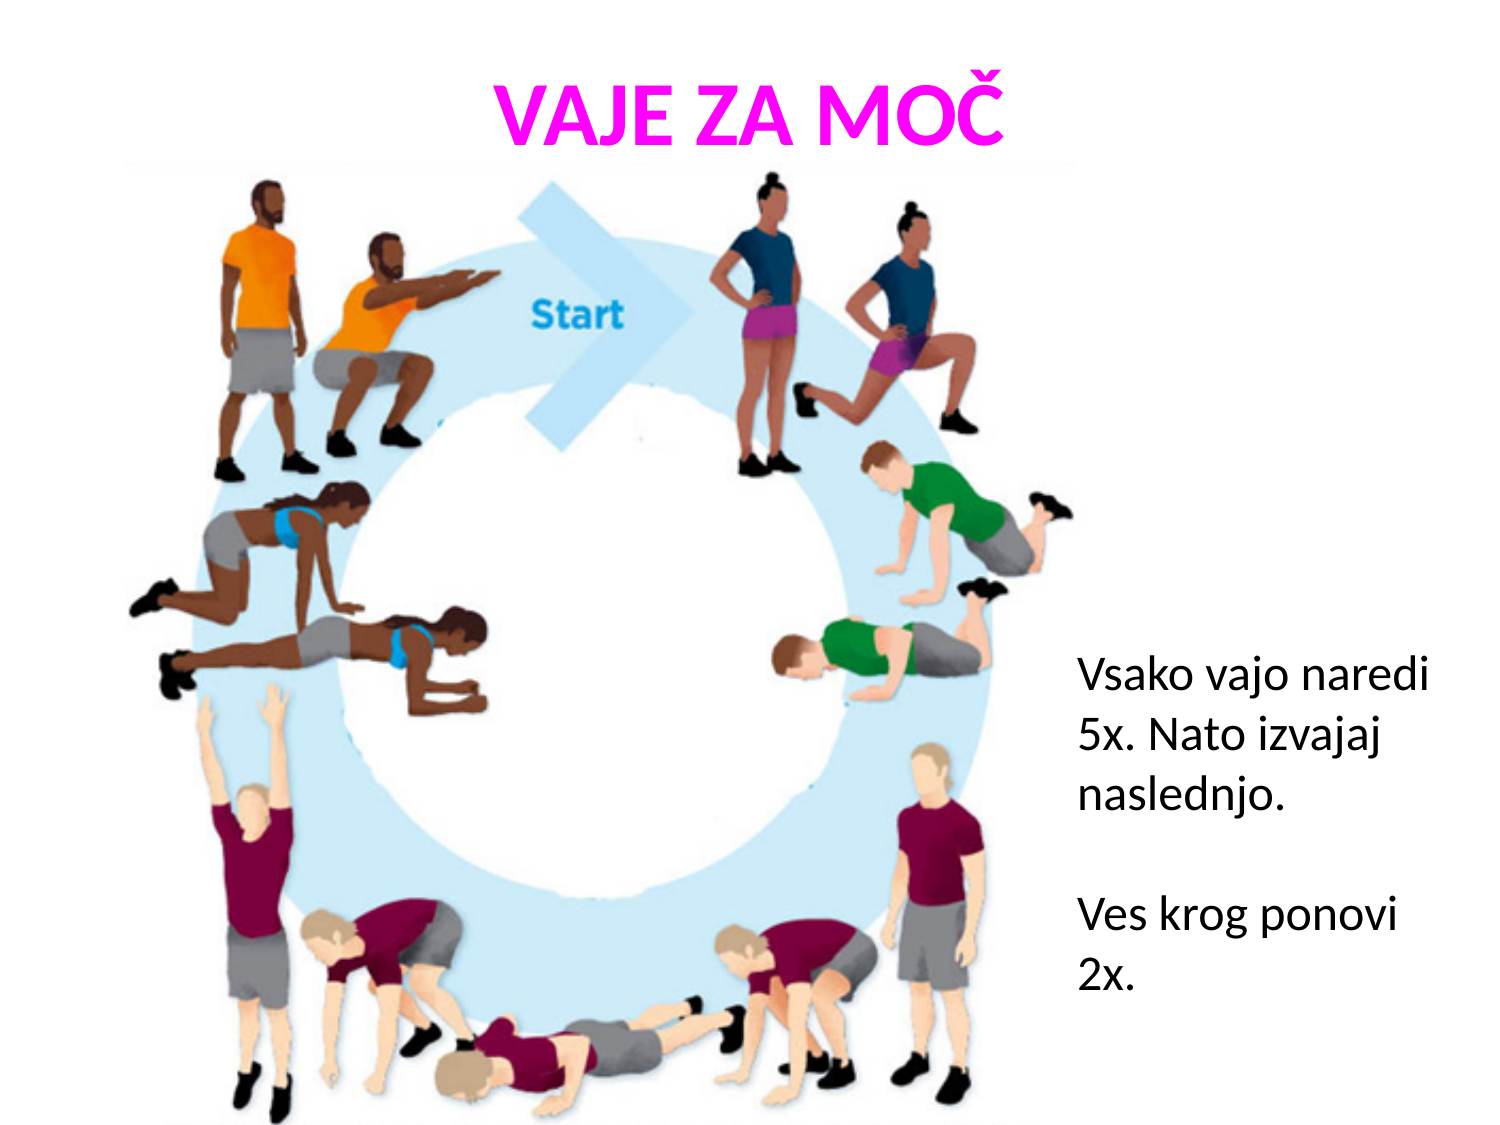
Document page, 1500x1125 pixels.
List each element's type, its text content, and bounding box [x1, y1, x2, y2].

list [99, 161, 1093, 1125]
title VAJE ZA MOČ [75, 45, 1425, 173]
text_box Vsako vajo naredi 5x. Nato izvajaj naslednjo. Ves krog ponovi 2x. [1104, 633, 1453, 1009]
